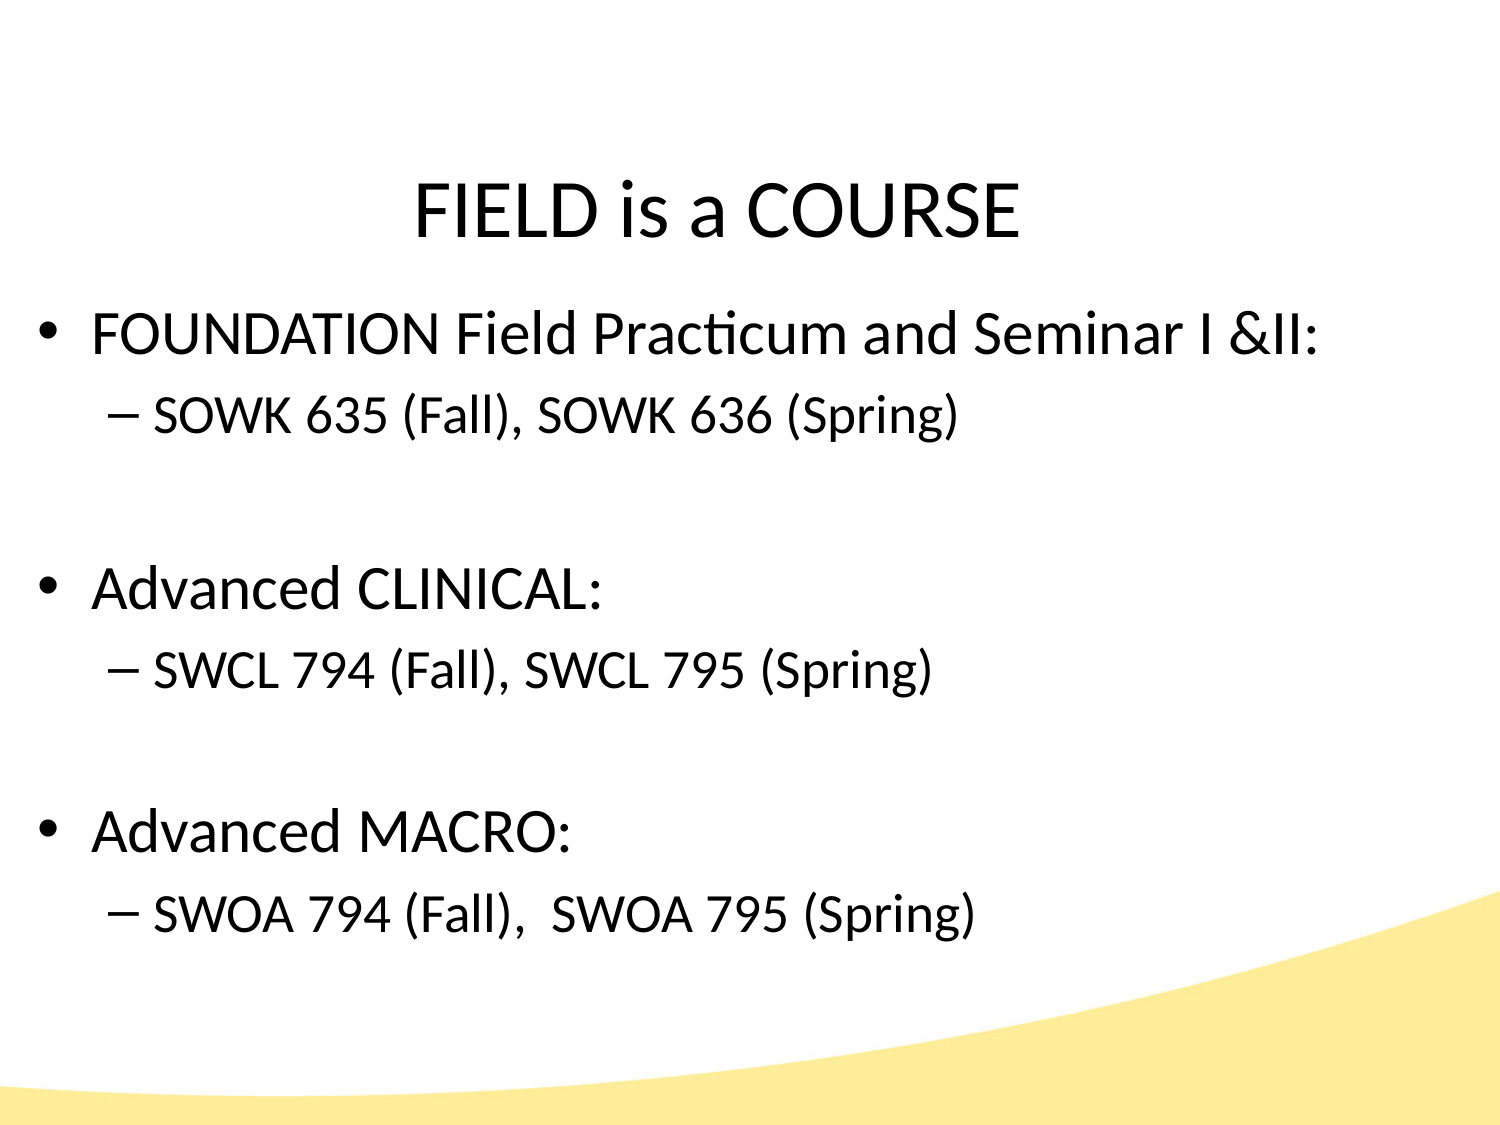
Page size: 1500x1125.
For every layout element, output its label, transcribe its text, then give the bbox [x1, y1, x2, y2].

title FIELD is a COURSE [167, 110, 1269, 298]
list FOUNDATION Field Practicum and Seminar I &II: SOWK 635 (Fall), SOWK 636 (Spring) Advanced CLINICAL: SWCL 794 (Fall), SWCL 795 (Spring) Advanced MACRO: SWOA 794 (Fall), SWOA 795 (Spring) [22, 283, 1448, 956]
picture [0, 0, 1500, 1125]
